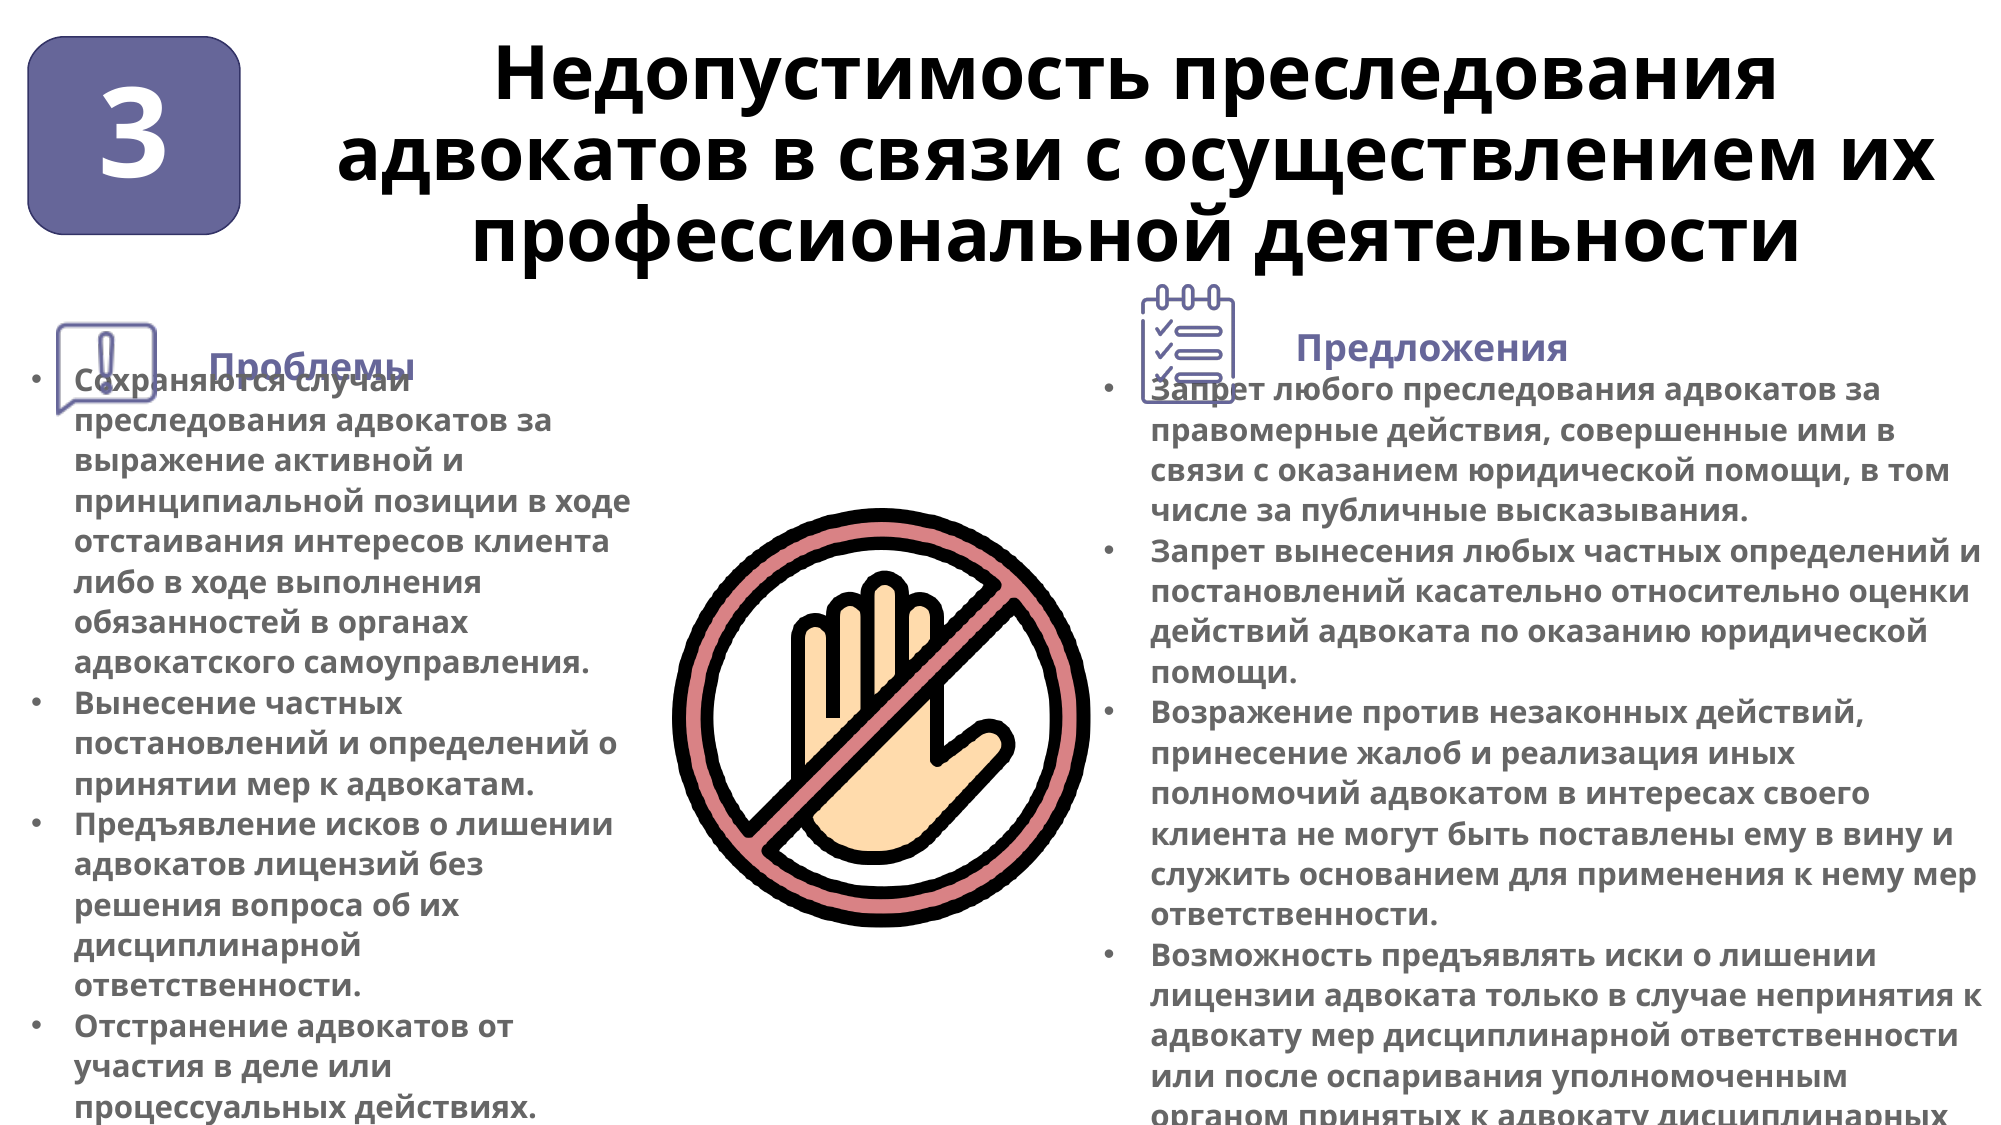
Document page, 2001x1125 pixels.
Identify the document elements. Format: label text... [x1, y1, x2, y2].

picture [658, 494, 1104, 941]
picture [1128, 284, 1248, 404]
text_box 3 [28, 36, 240, 235]
subtitle Проблемы [192, 265, 751, 469]
text_box Сохраняются случаи преследования адвокатов за выражение активной и принципиальной позиции в ходе отстаивания интересов клиента либо в ходе выполнения обязанностей в органах адвокатского самоуправления. Вынесение частных постановлений и определений о принятии мер к адвокатам. Предъявление исков о лишении адвокатов лицензий без решения вопроса об их дисциплинарной ответственности. Отстранение адвокатов от участия в деле или процессуальных действиях. [31, 662, 639, 819]
picture [56, 319, 157, 420]
text_box Предложения [1295, 243, 1955, 447]
text_box Запрет любого преследования адвокатов за правомерные действия, совершенные ими в связи с оказанием юридической помощи, в том числе за публичные высказывания. Запрет вынесения любых частных определений и постановлений касательно относительно оценки действий адвоката по оказанию юридической помощи. Возражение против незаконных действий, принесение жалоб и реализация иных полномочий адвокатом в интересах своего клиента не могут быть поставлены ему в вину и служить основанием для применения к нему мер ответственности. Возможность предъявлять иски о лишении лицензии адвоката только в случае непринятия к адвокату мер дисциплинарной ответственности или после оспаривания уполномоченным органом принятых к адвокату дисциплинарных мер. [1104, 692, 1996, 848]
title Недопустимость преследования адвокатов в связи с осуществлением их профессиональной деятельности [287, 47, 1986, 266]
